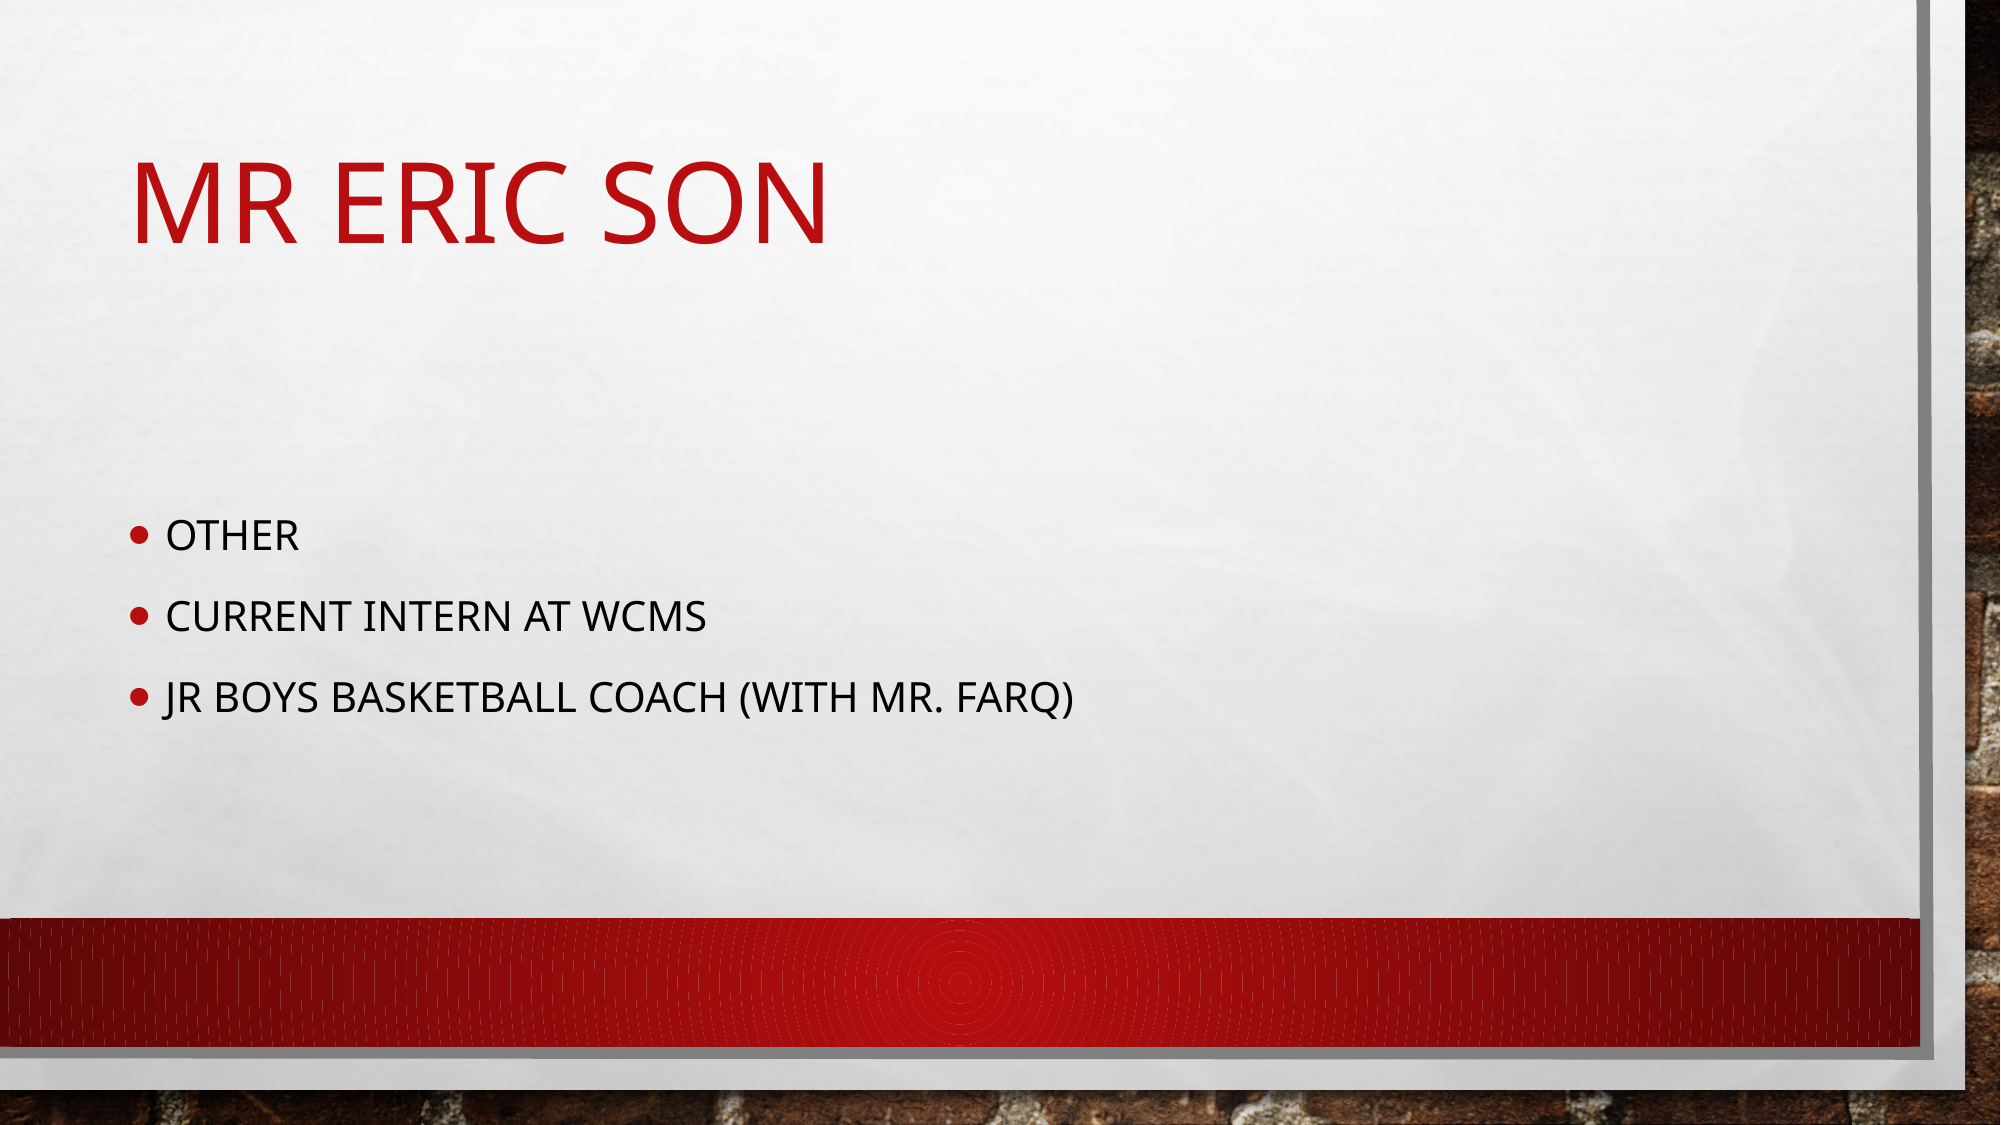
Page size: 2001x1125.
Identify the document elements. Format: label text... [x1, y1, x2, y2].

title Mr eric son [112, 112, 1818, 302]
picture [0, 0, 2000, 1125]
list other current intern at wcms Jr boys basketball coach (with mr. farq) [112, 338, 1818, 882]
